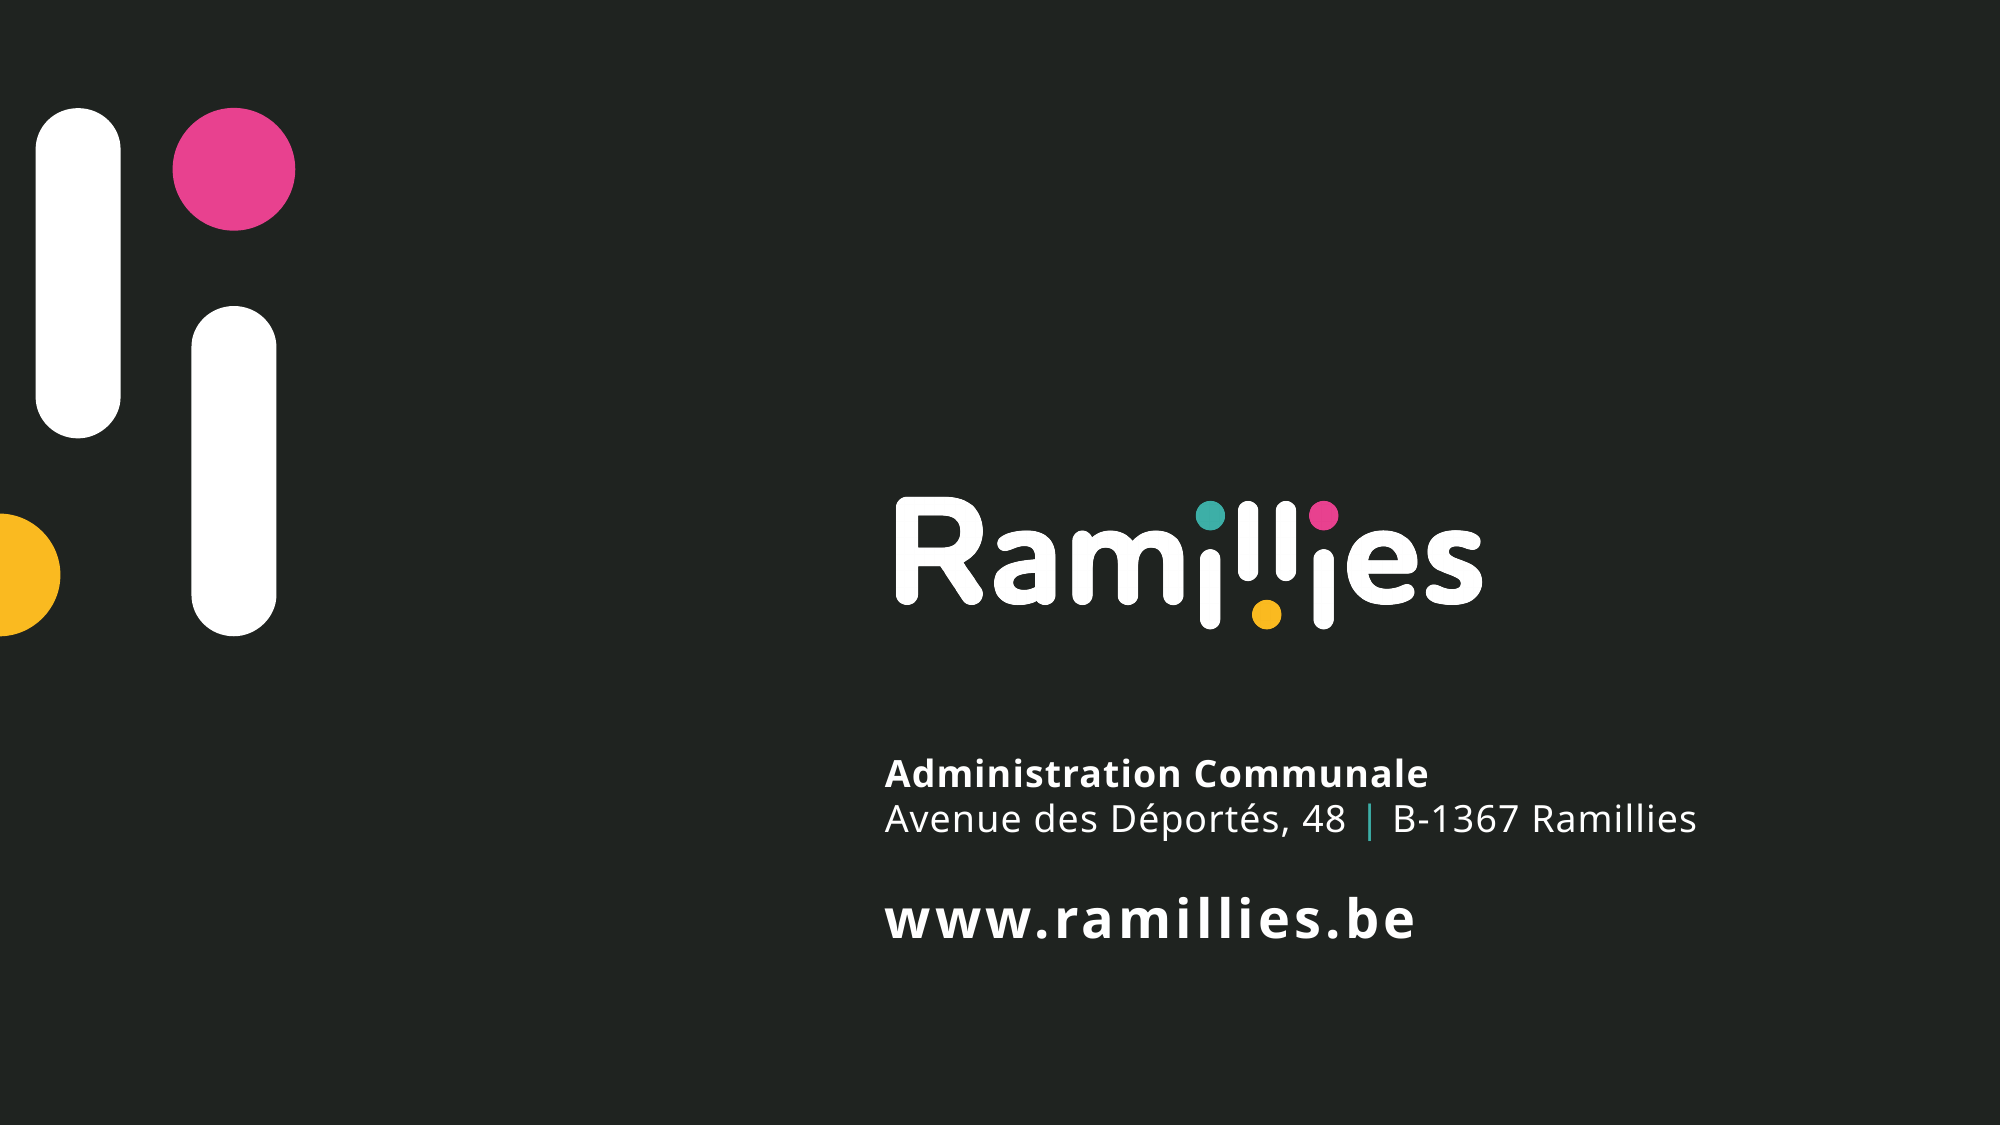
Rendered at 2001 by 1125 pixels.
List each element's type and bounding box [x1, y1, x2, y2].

picture [884, 488, 1494, 637]
